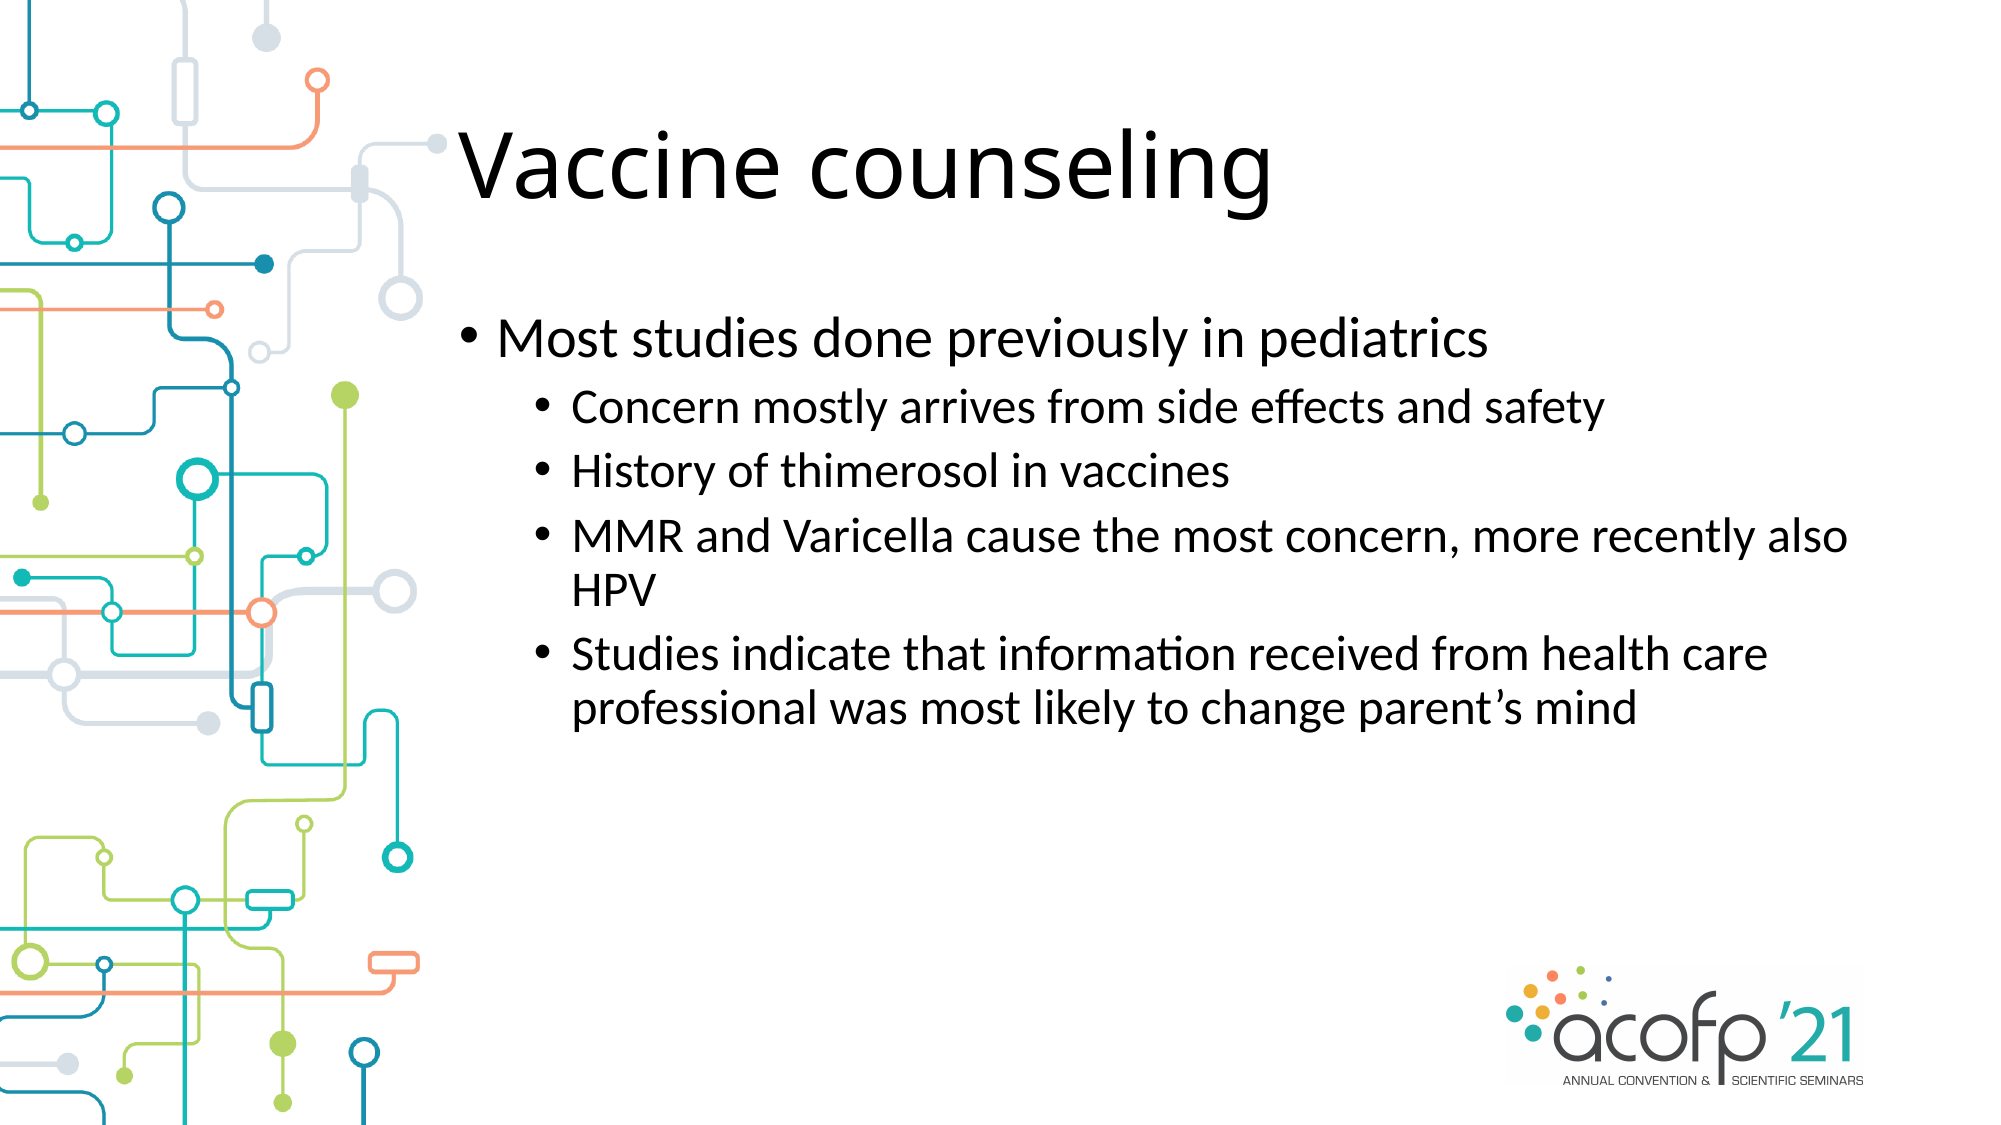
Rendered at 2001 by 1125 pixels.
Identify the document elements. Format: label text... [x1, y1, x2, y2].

picture [0, 0, 900, 1125]
list Most studies done previously in pediatrics Concern mostly arrives from side effects and safety History of thimerosol in vaccines MMR and Varicella cause the most concern, more recently also HPV Studies indicate that information received from health care professional was most likely to change parent’s mind [444, 299, 1927, 1014]
title Vaccine counseling [444, 59, 2000, 278]
picture [1506, 1014, 1863, 1085]
